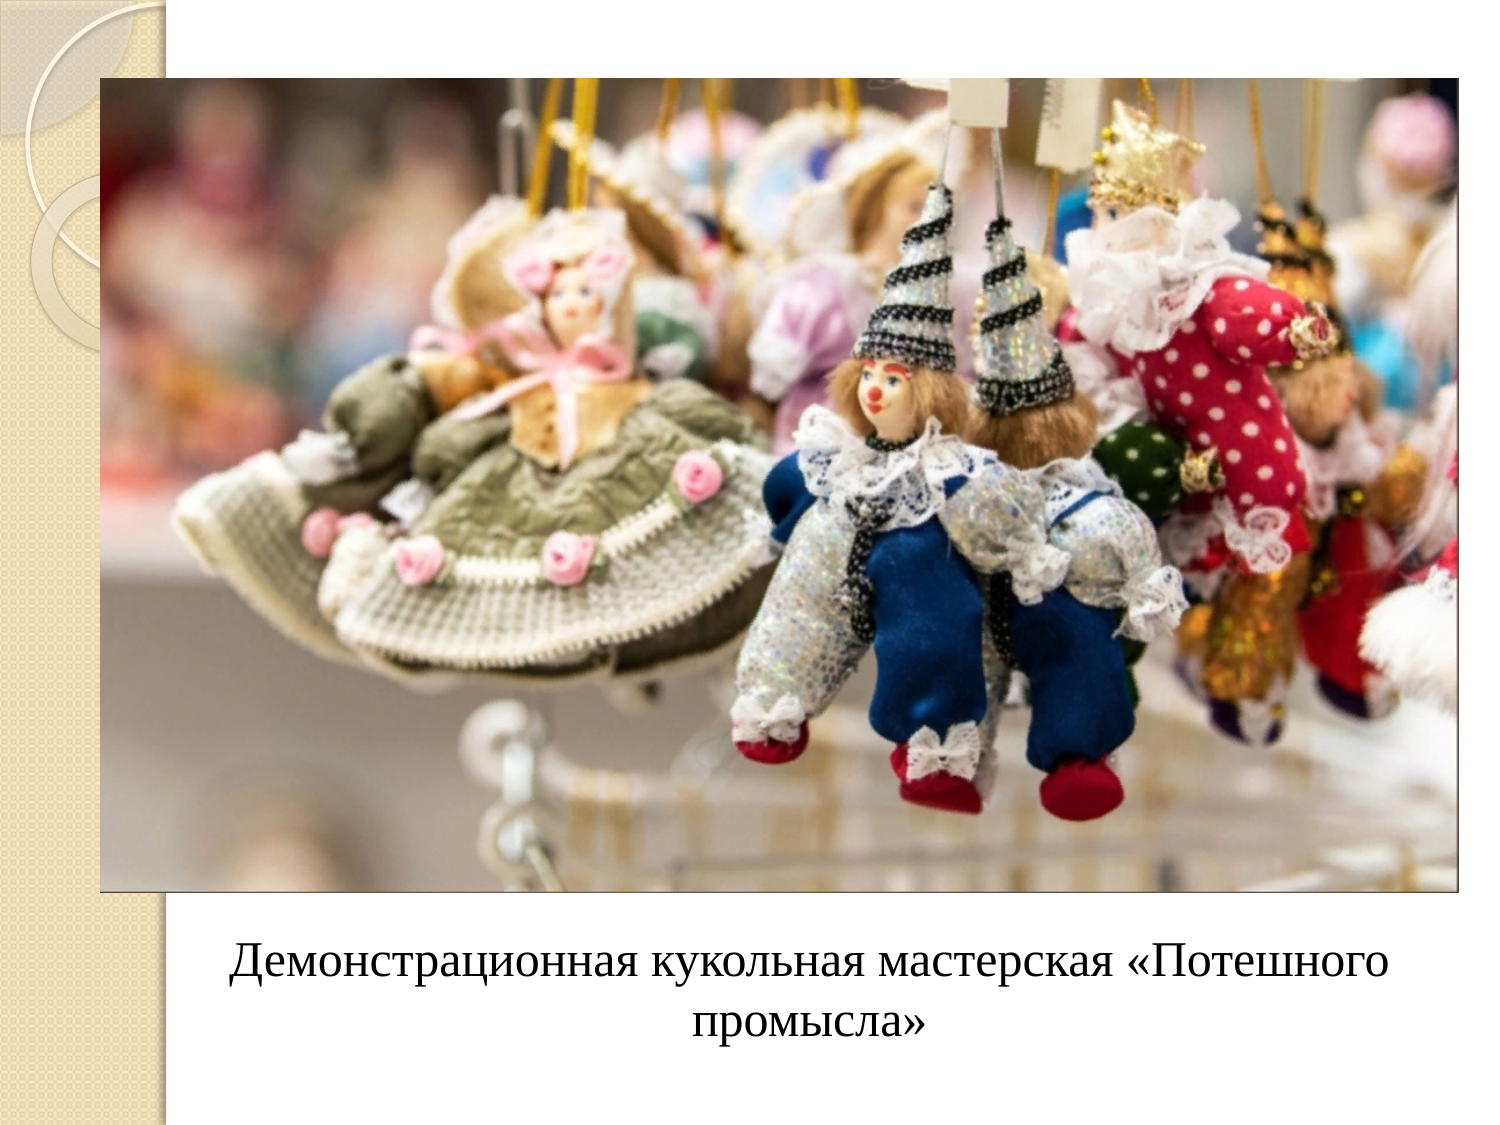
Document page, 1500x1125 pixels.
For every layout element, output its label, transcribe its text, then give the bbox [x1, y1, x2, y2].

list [100, 77, 1460, 893]
text_box Демонстрационная кукольная мастерская «Потешного промысла» [194, 904, 1425, 1080]
